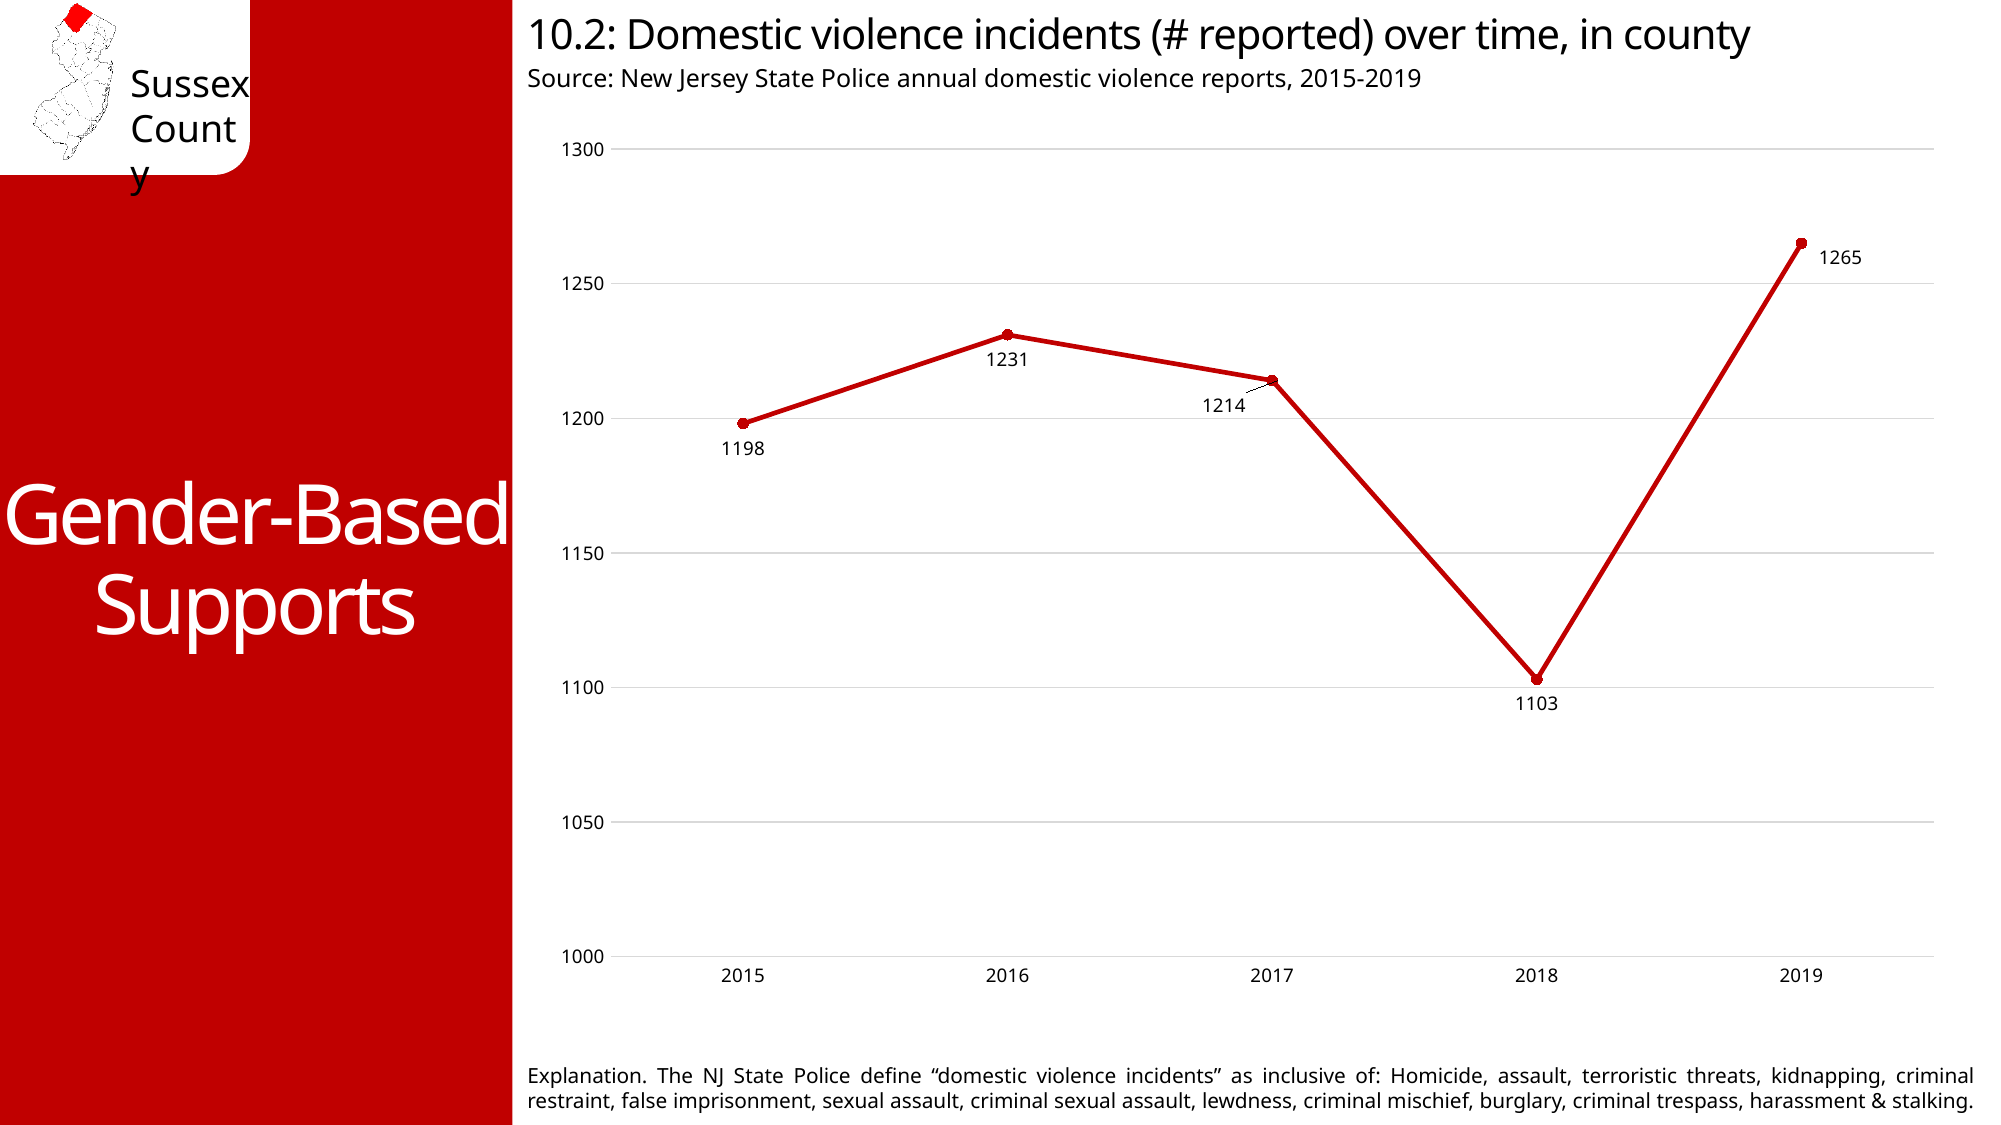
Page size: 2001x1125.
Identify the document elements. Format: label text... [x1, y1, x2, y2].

text_box Gender-Based Supports [0, 112, 550, 1013]
chart [532, 117, 1963, 1008]
text_box 10.2: Domestic violence incidents (# reported) over time, in county [512, 0, 1992, 65]
text_box Explanation. The NJ State Police define “domestic violence incidents” as inclusive of: Homicide, assault, terroristic threats, kidnapping, criminal restraint, false imprisonment, sexual assault, criminal sexual assault, lewdness, criminal mischief, burglary, criminal trespass, harassment & stalking. [512, 1049, 1990, 1125]
picture [33, 3, 116, 112]
text_box Source: New Jersey State Police annual domestic violence reports, 2015-2019 [512, 55, 1891, 101]
